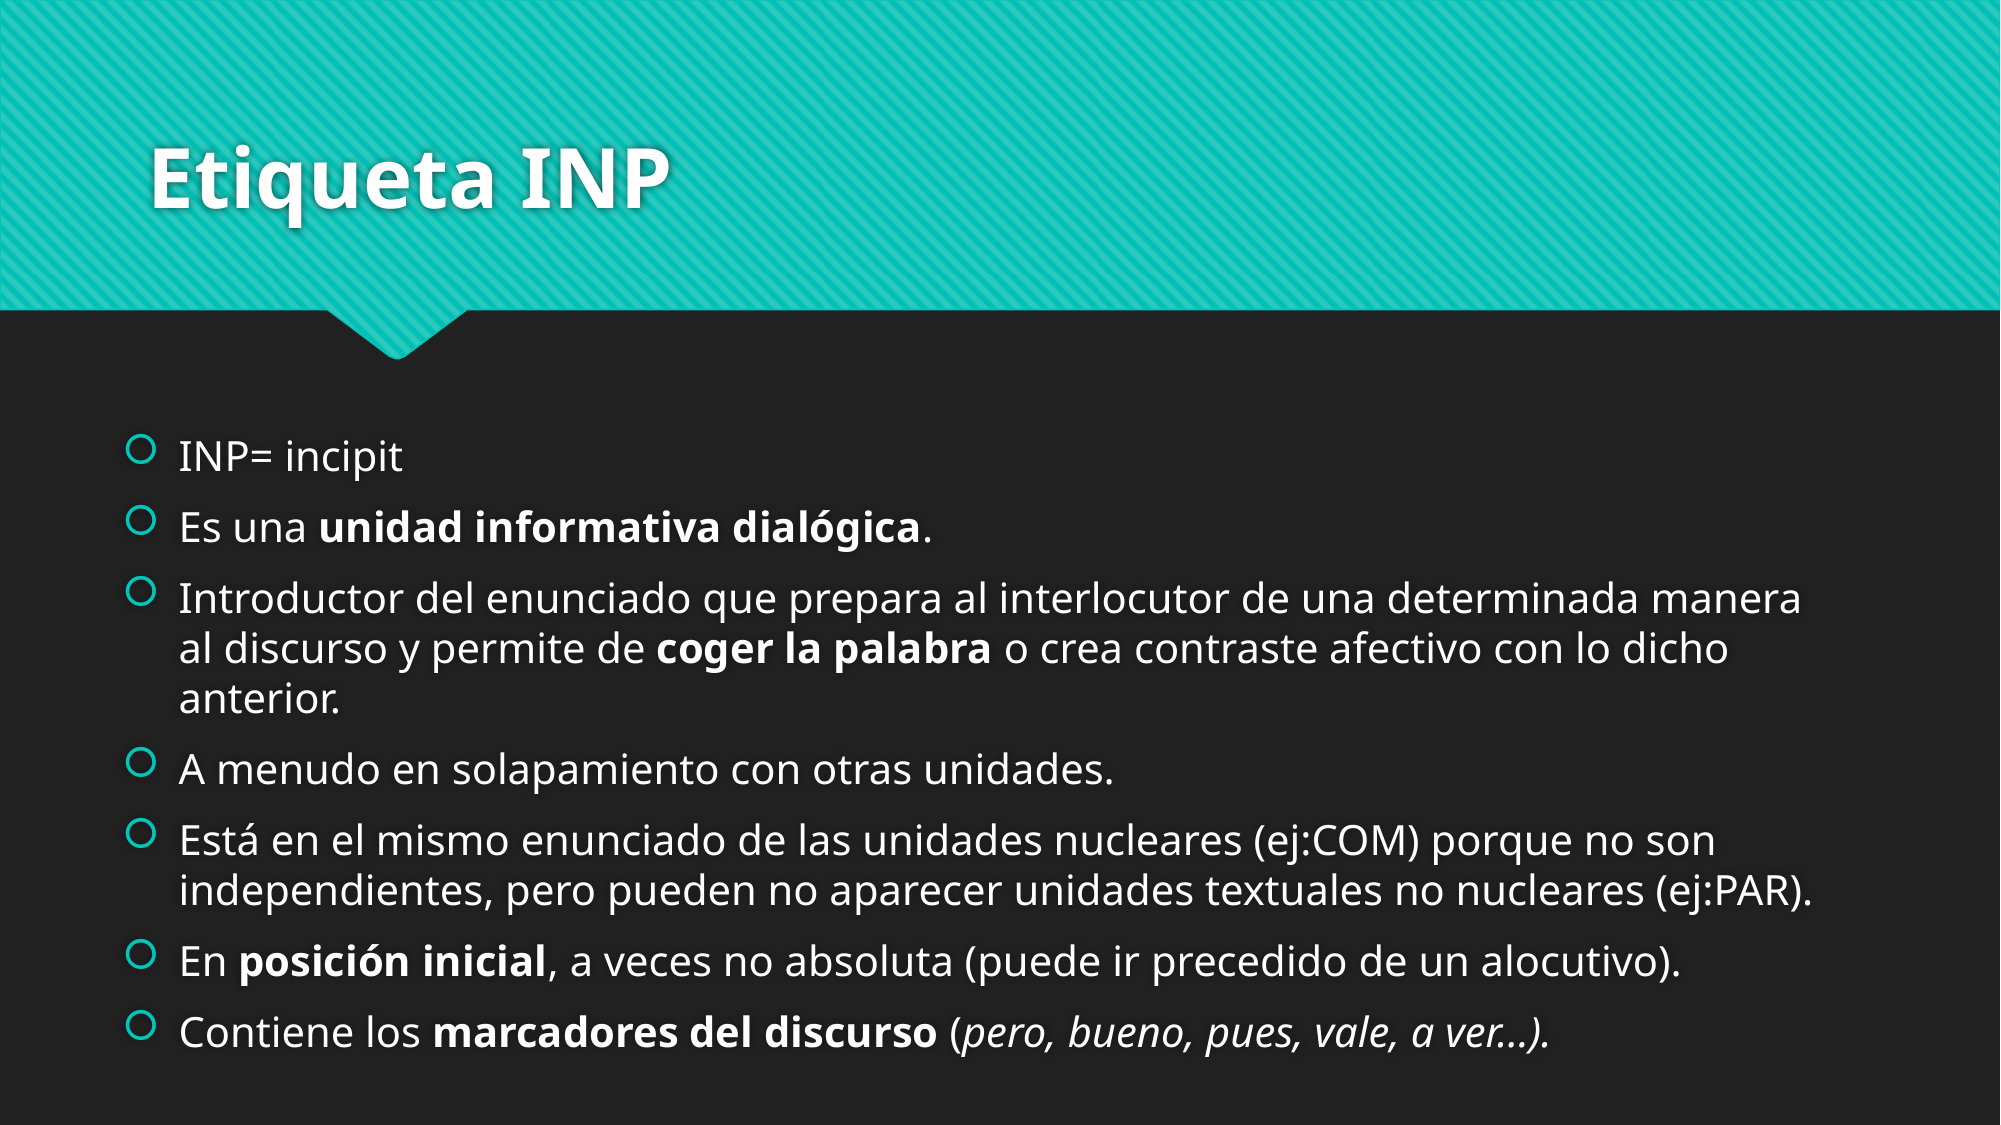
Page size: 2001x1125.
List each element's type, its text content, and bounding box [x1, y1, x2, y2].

title Etiqueta INP [132, 73, 1868, 233]
list INP= incipit Es una unidad informativa dialógica. Introductor del enunciado que prepara al interlocutor de una determinada manera al discurso y permite de coger la palabra o crea contraste afectivo con lo dicho anterior. A menudo en solapamiento con otras unidades. Está en el mismo enunciado de las unidades nucleares (ej:COM) porque no son independientes, pero pueden no aparecer unidades textuales no nucleares (ej:PAR). En posición inicial, a veces no absoluta (puede ir precedido de un alocutivo). Contiene los marcadores del discurso (pero, bueno, pues, vale, a ver…). [107, 427, 1839, 1125]
